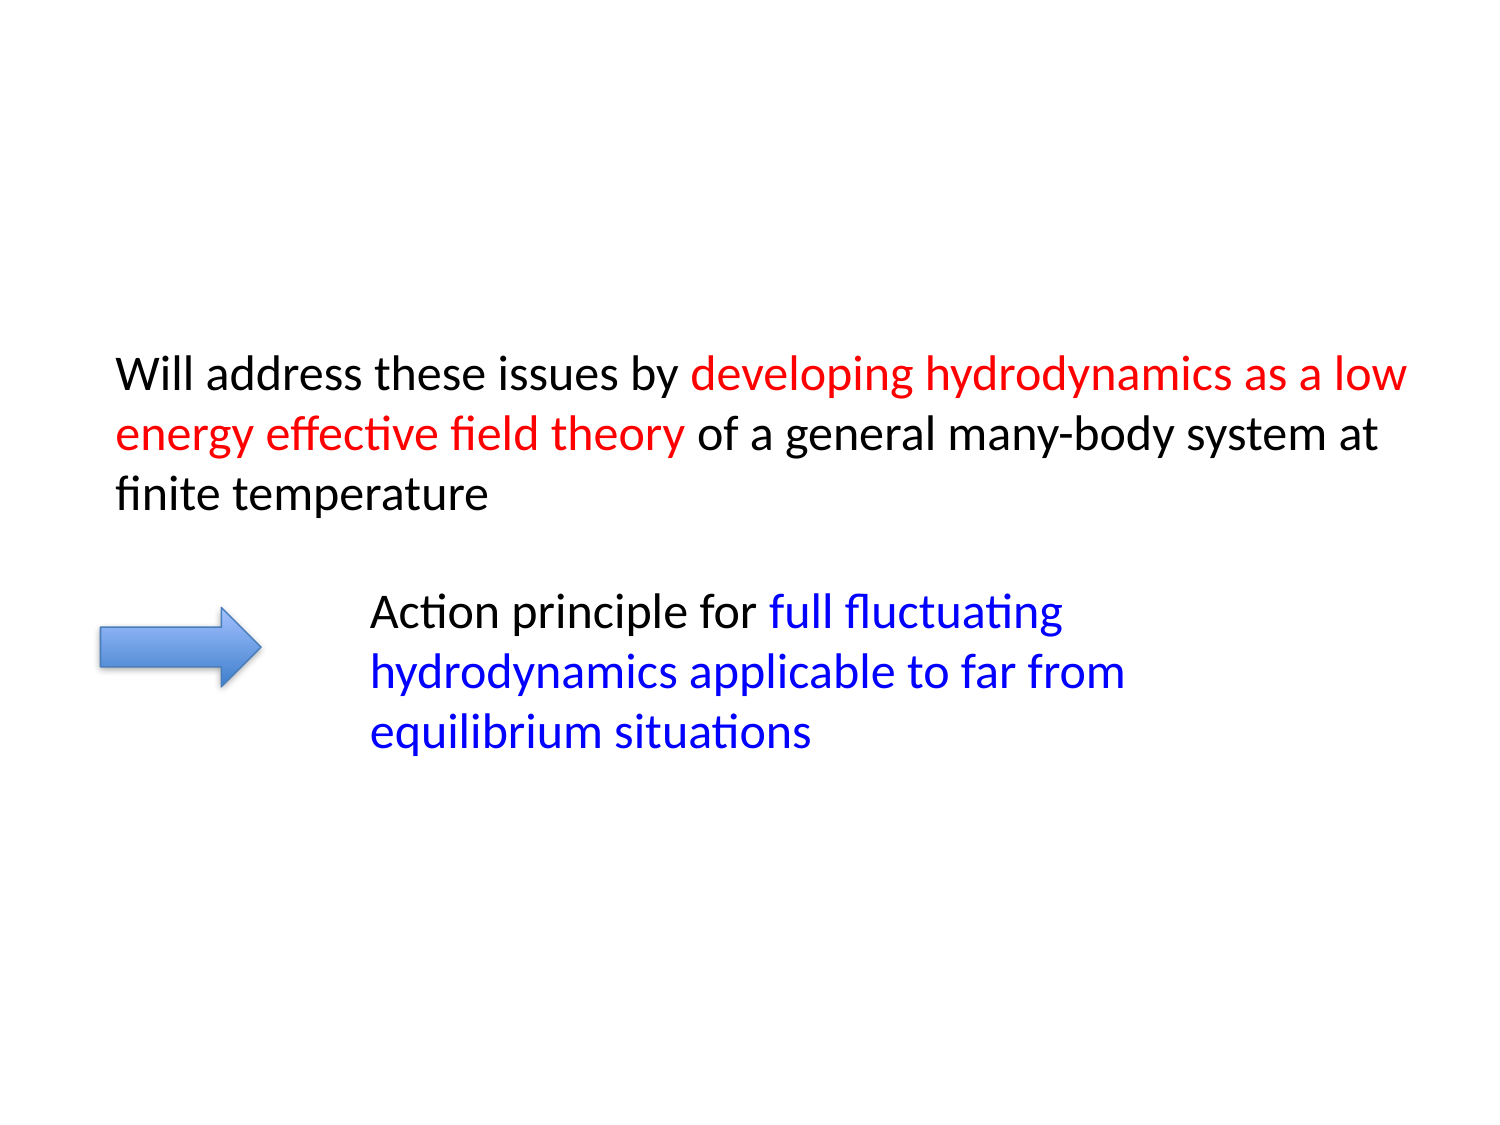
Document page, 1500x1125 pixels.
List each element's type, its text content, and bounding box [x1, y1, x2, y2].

text_box Will address these issues by developing hydrodynamics as a low energy effective field theory of a general many-body system at finite temperature [100, 333, 1438, 528]
text_box Action principle for full fluctuating hydrodynamics applicable to far from equilibrium situations [355, 571, 1232, 767]
text_box [99, 606, 262, 688]
